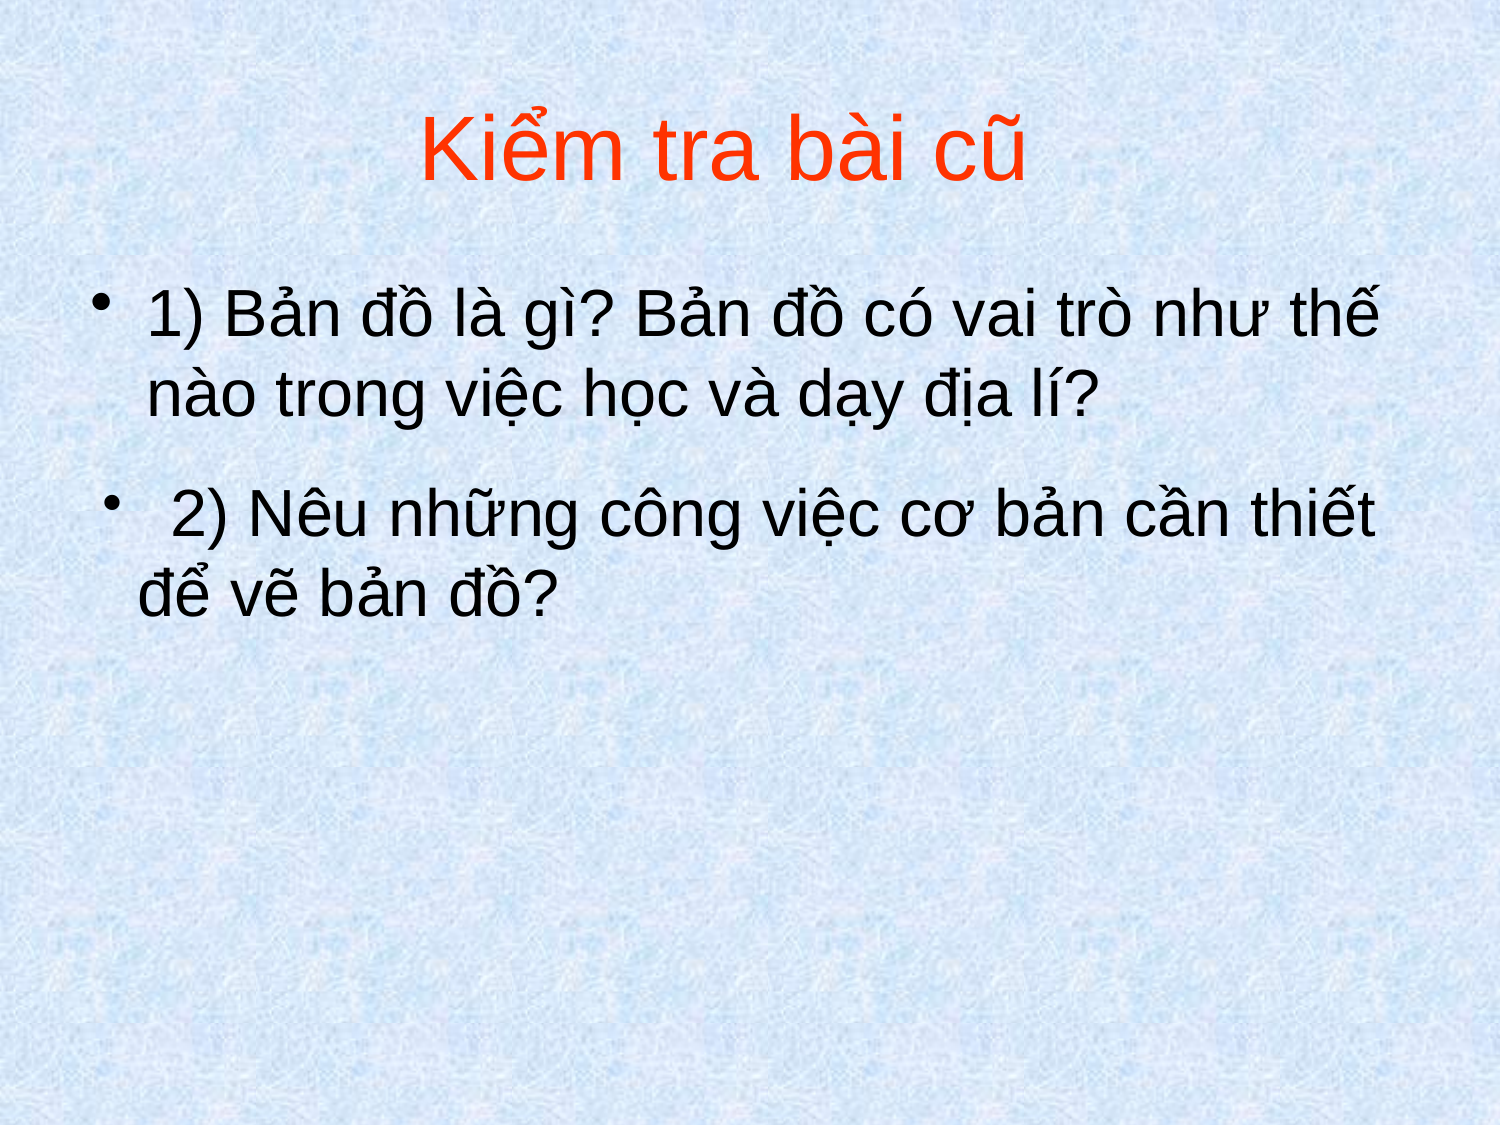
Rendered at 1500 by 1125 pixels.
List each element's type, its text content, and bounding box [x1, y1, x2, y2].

title Kiểm tra bài cũ [62, 49, 1413, 238]
picture [0, 0, 1500, 1125]
text_box 2) Nêu những công việc cơ bản cần thiết để vẽ bản đồ? [87, 462, 1413, 638]
list 1) Bản đồ là gì? Bản đồ có vai trò như thế nào trong việc học và dạy địa lí? [74, 262, 1426, 463]
